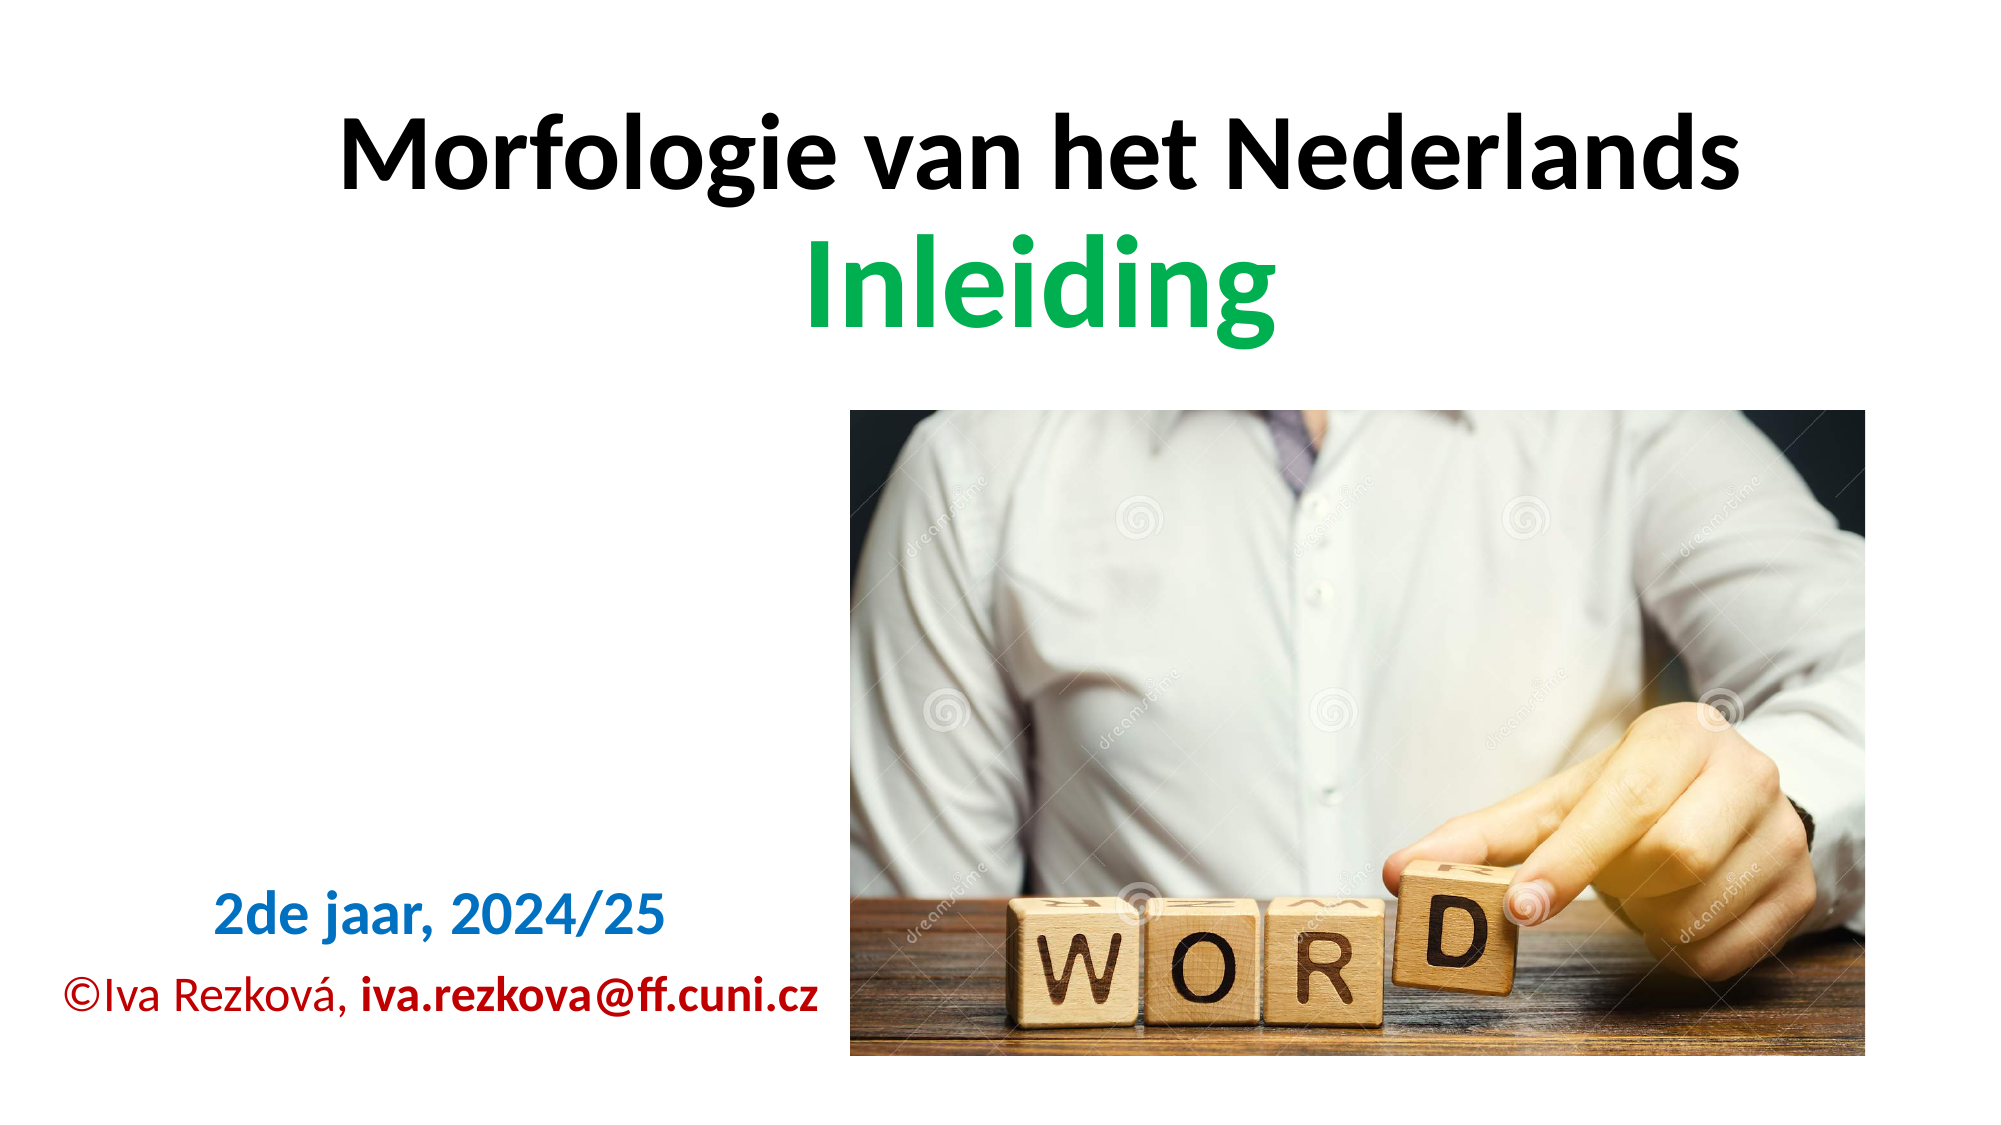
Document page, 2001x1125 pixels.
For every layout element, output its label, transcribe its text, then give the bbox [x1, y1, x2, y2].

subtitle 2de jaar, 2024/25 ©Iva Rezková, iva.rezkova@ff.cuni.cz [0, 872, 850, 1056]
title Morfologie van het Nederlands Inleiding [233, 83, 1847, 364]
picture [850, 410, 1866, 1056]
